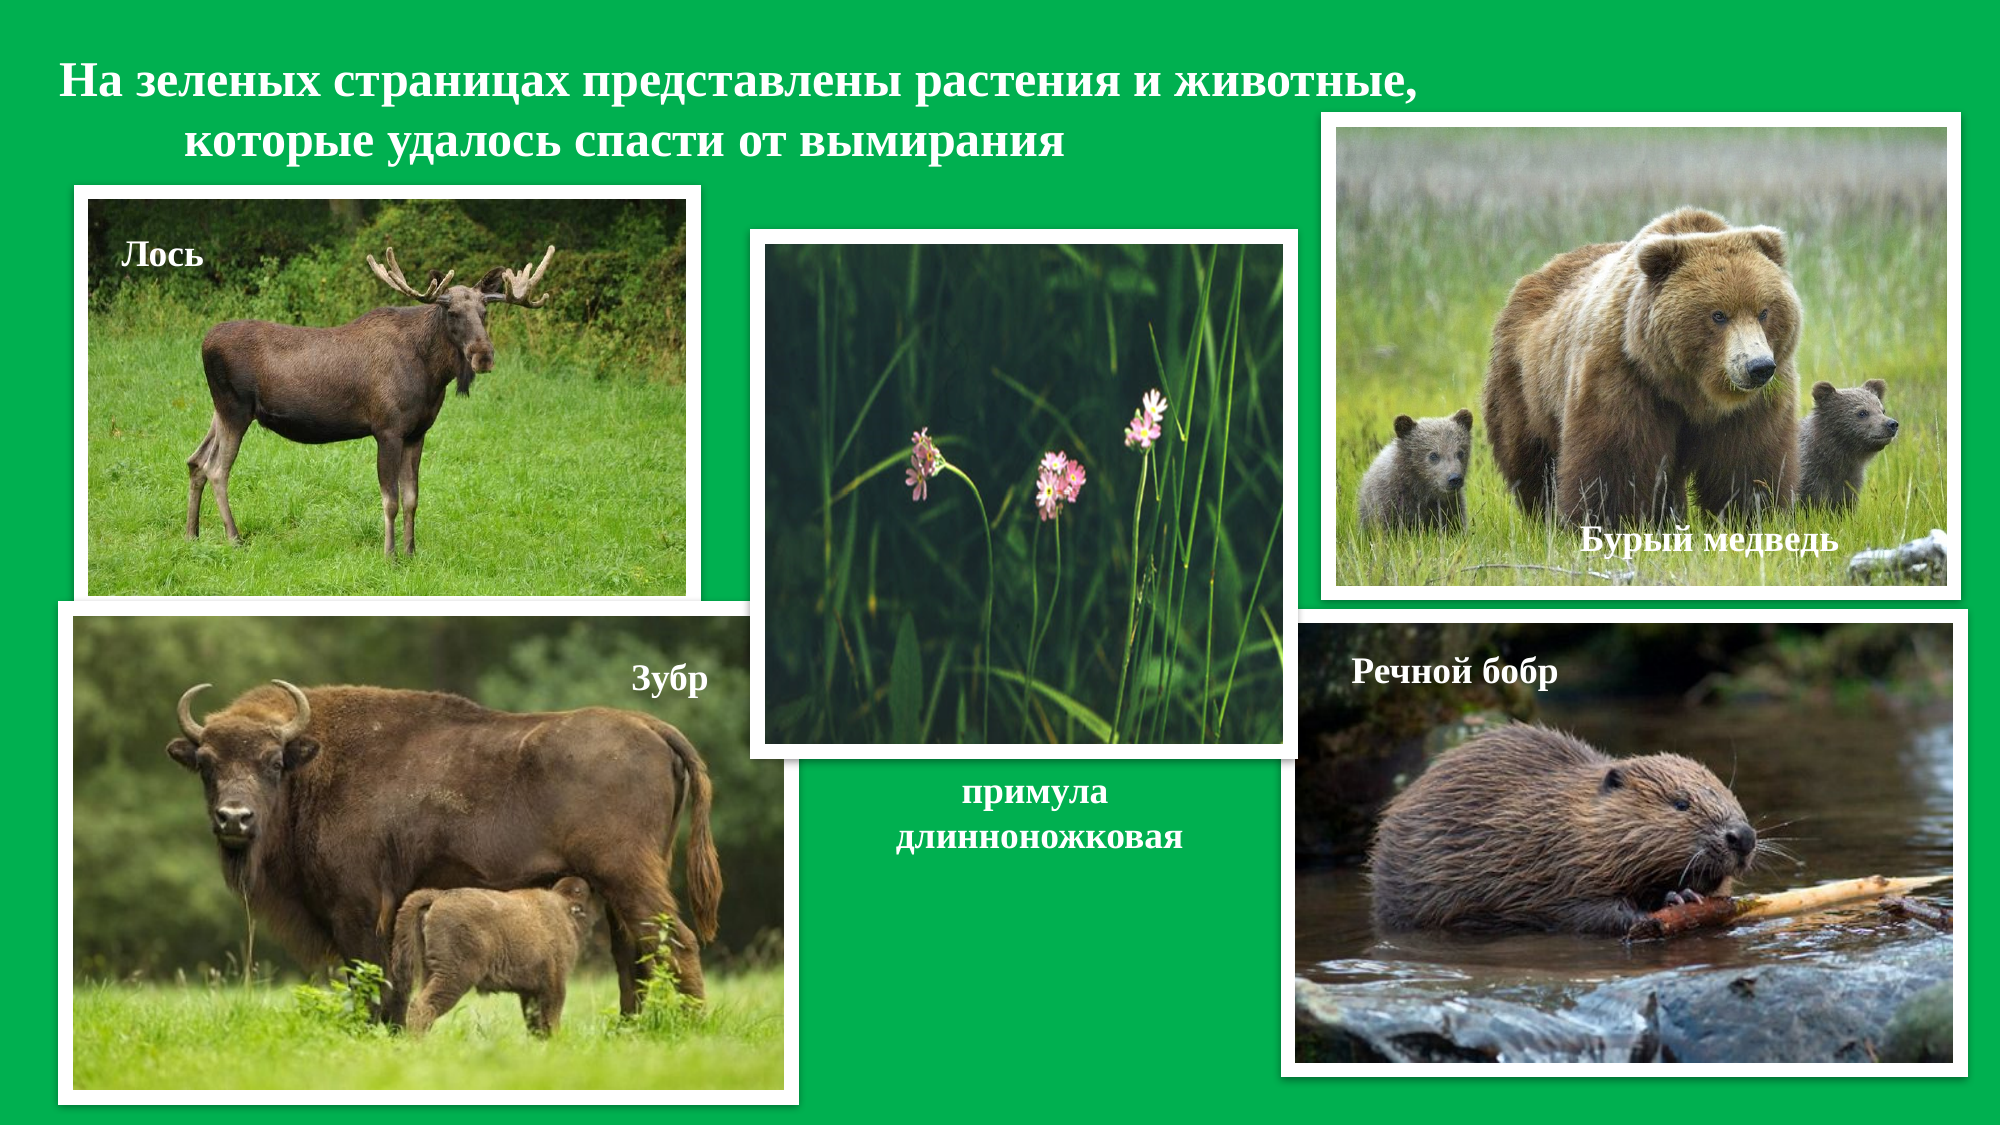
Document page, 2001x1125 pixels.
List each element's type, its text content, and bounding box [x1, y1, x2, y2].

picture [1335, 126, 1947, 586]
picture [72, 243, 1284, 1091]
text_box примула длинноножковая [880, 758, 1199, 863]
text_box На зеленых страницах представлены растения и животные, которые удалось спасти от вымирания [44, 39, 1446, 175]
picture [88, 199, 687, 596]
picture [1295, 623, 1954, 1063]
